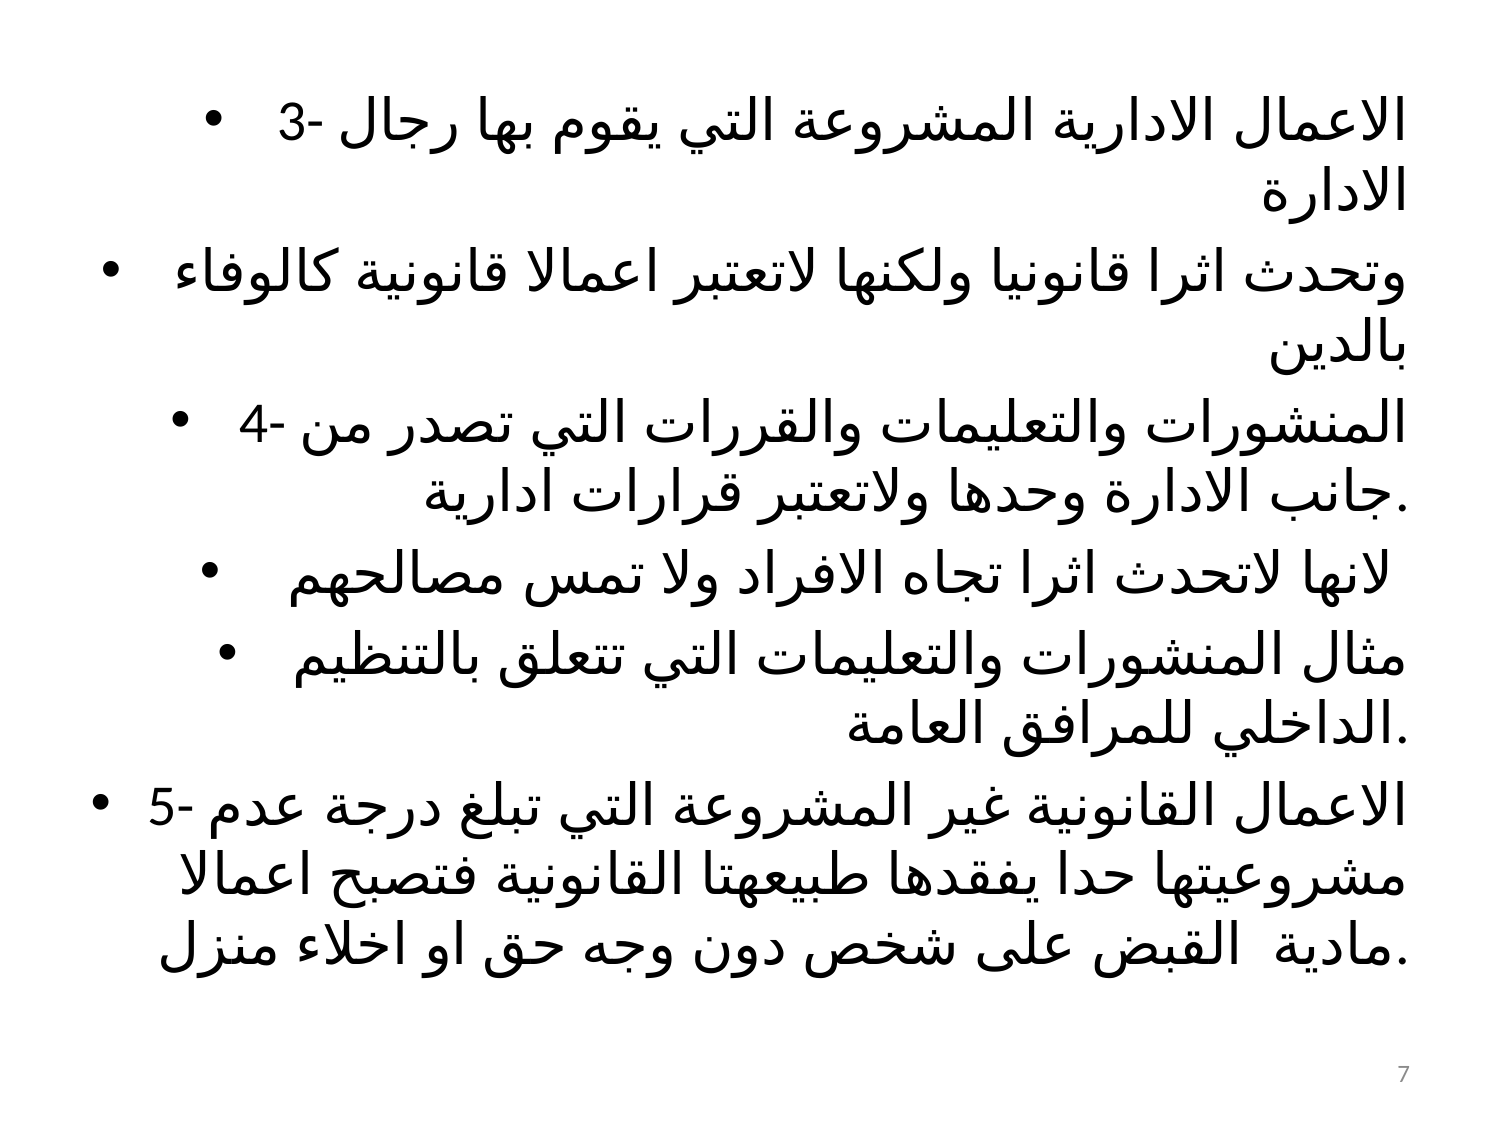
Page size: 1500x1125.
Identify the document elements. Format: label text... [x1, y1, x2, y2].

list 3- الاعمال الادارية المشروعة التي يقوم بها رجال الادارة وتحدث اثرا قانونيا ولكنها لاتعتبر اعمالا قانونية كالوفاء بالدين 4- المنشورات والتعليمات والقررات التي تصدر من جانب الادارة وحدها ولاتعتبر قرارات ادارية. لانها لاتحدث اثرا تجاه الافراد ولا تمس مصالحهم مثال المنشورات والتعليمات التي تتعلق بالتنظيم الداخلي للمرافق العامة. 5- الاعمال القانونية غير المشروعة التي تبلغ درجة عدم مشروعيتها حدا يفقدها طبيعهتا القانونية فتصبح اعمالا مادية القبض على شخص دون وجه حق او اخلاء منزل. [75, 75, 1425, 1005]
slide_number 7 [1074, 1042, 1425, 1103]
